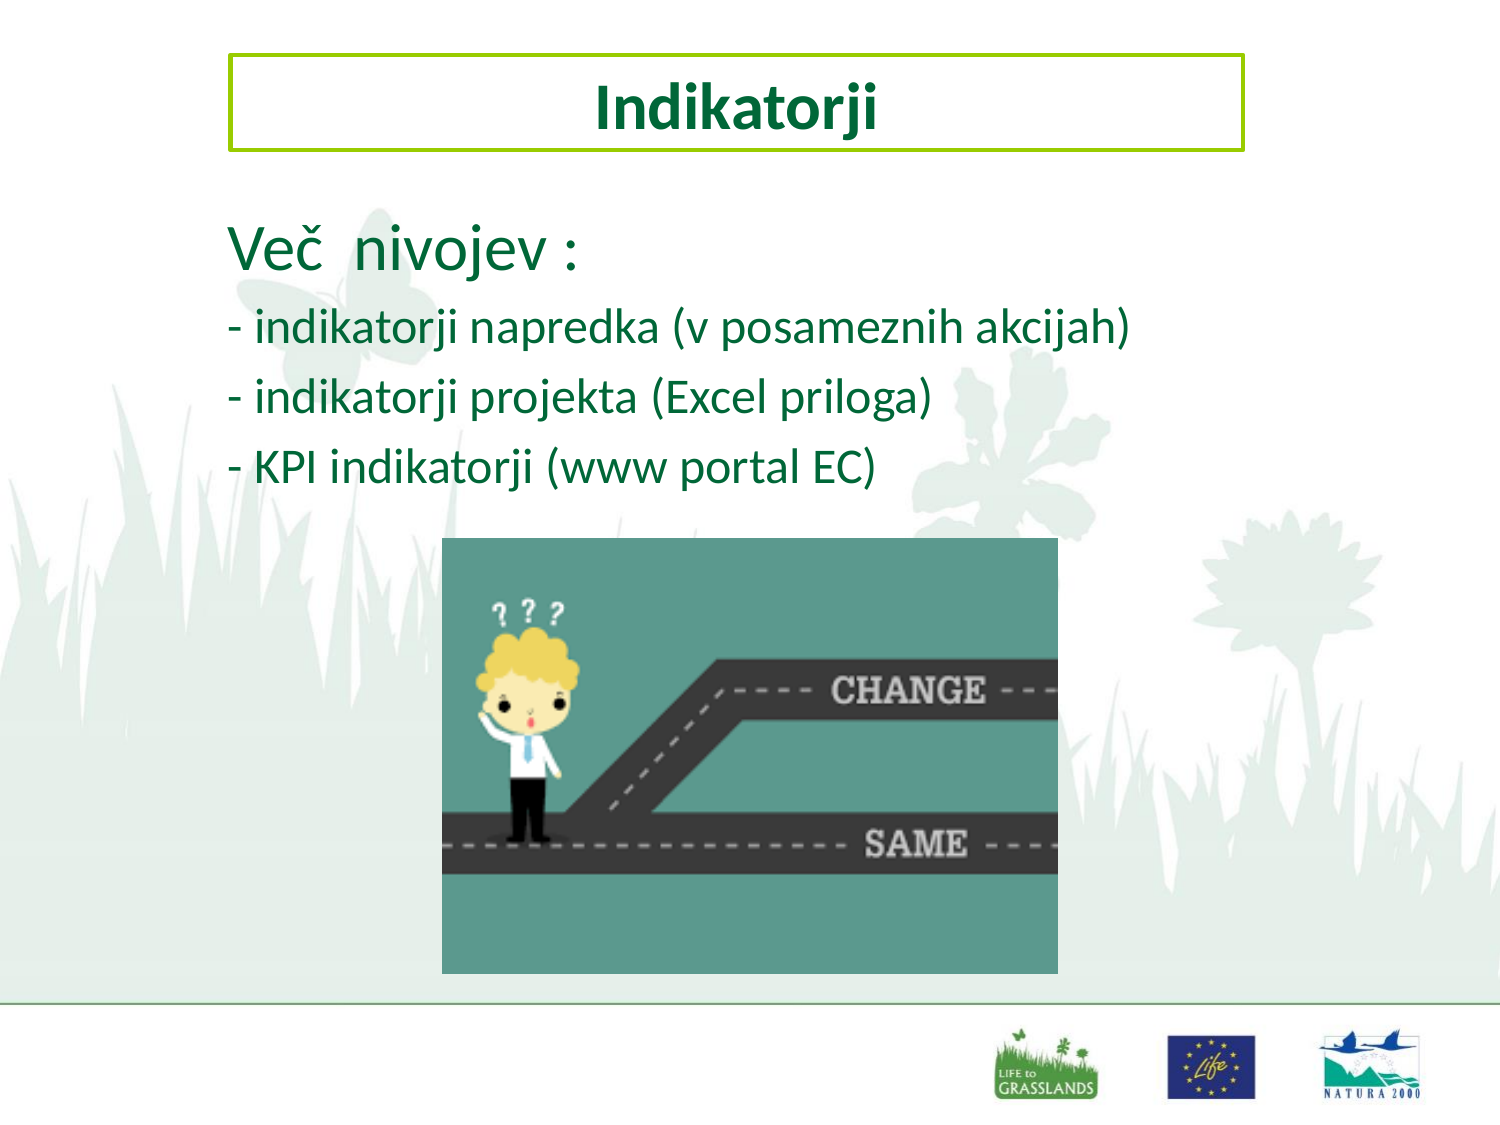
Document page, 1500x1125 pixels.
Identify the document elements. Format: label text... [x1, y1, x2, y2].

list Več nivojev : - indikatorji napredka (v posameznih akcijah) - indikatorji projekta (Excel priloga) - KPI indikatorji (www portal EC) [212, 196, 1243, 569]
text_box Indikatorji [230, 55, 1243, 150]
picture [0, 0, 1500, 1125]
